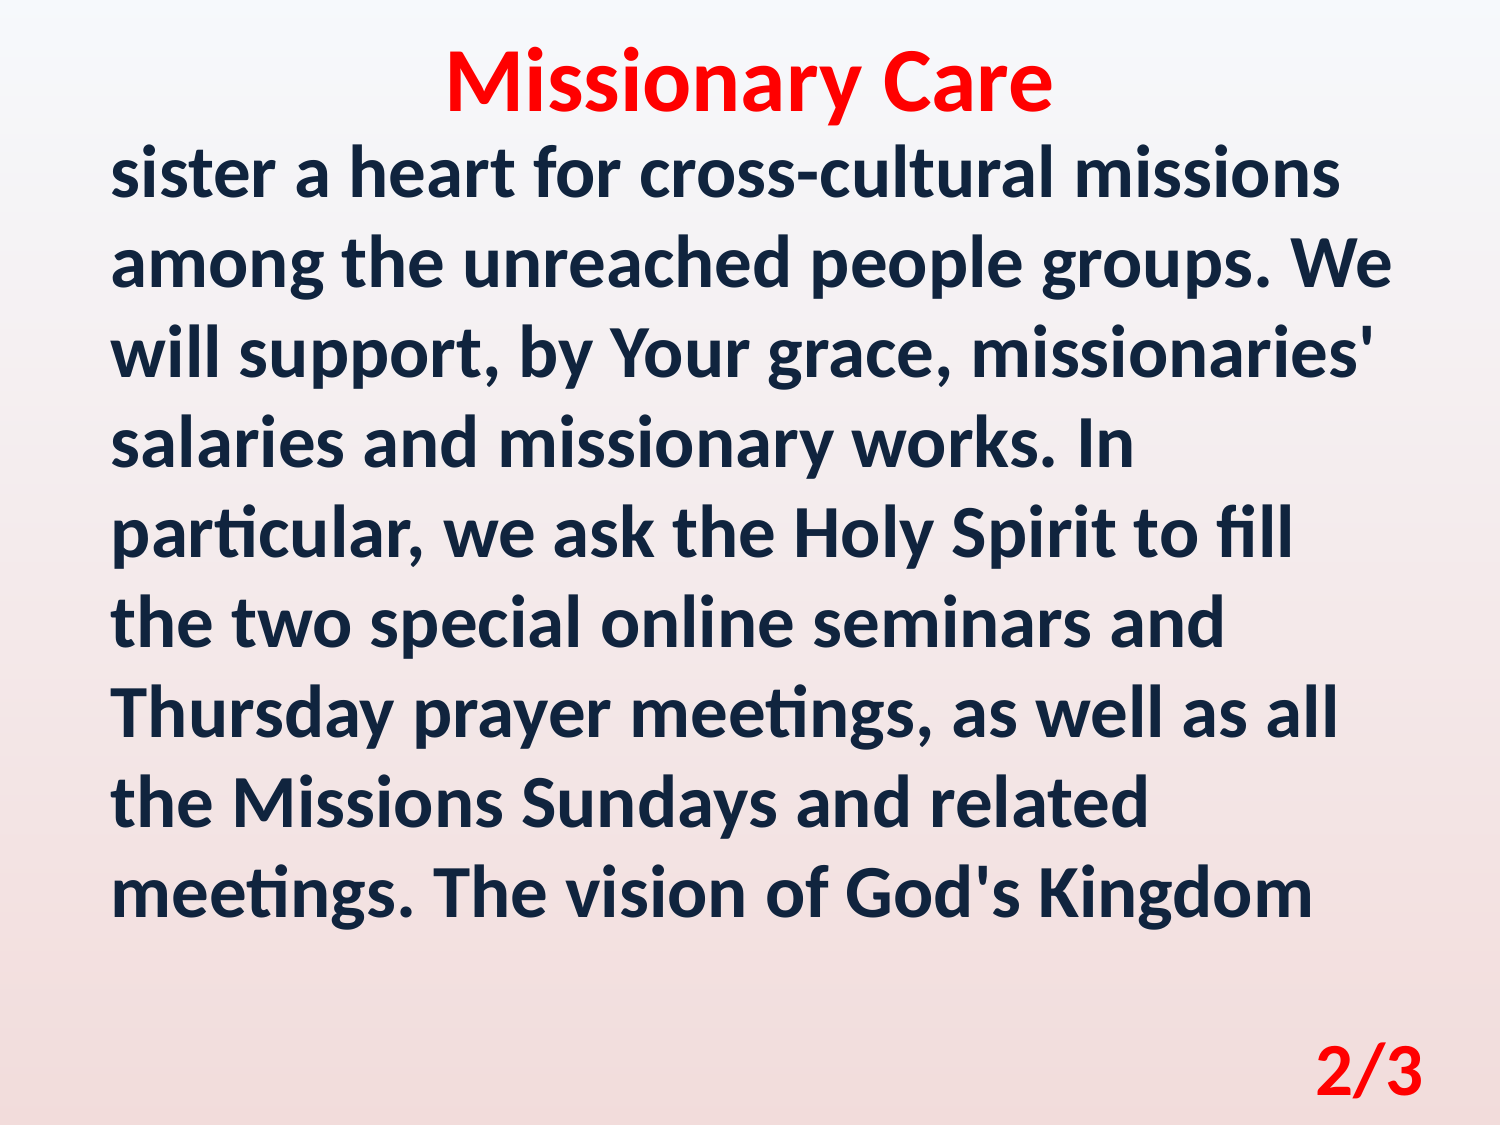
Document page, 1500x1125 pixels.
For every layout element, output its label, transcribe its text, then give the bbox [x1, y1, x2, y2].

text_box 2/3 [1300, 1012, 1474, 1118]
list sister a heart for cross-cultural missions among the unreached people groups. We will support, by Your grace, missionaries' salaries and missionary works. In particular, we ask the Holy Spirit to fill the two special online seminars and Thursday prayer meetings, as well as all the Missions Sundays and related meetings. The vision of God's Kingdom [95, 116, 1426, 1042]
text_box Missionary Care [0, 34, 1500, 116]
